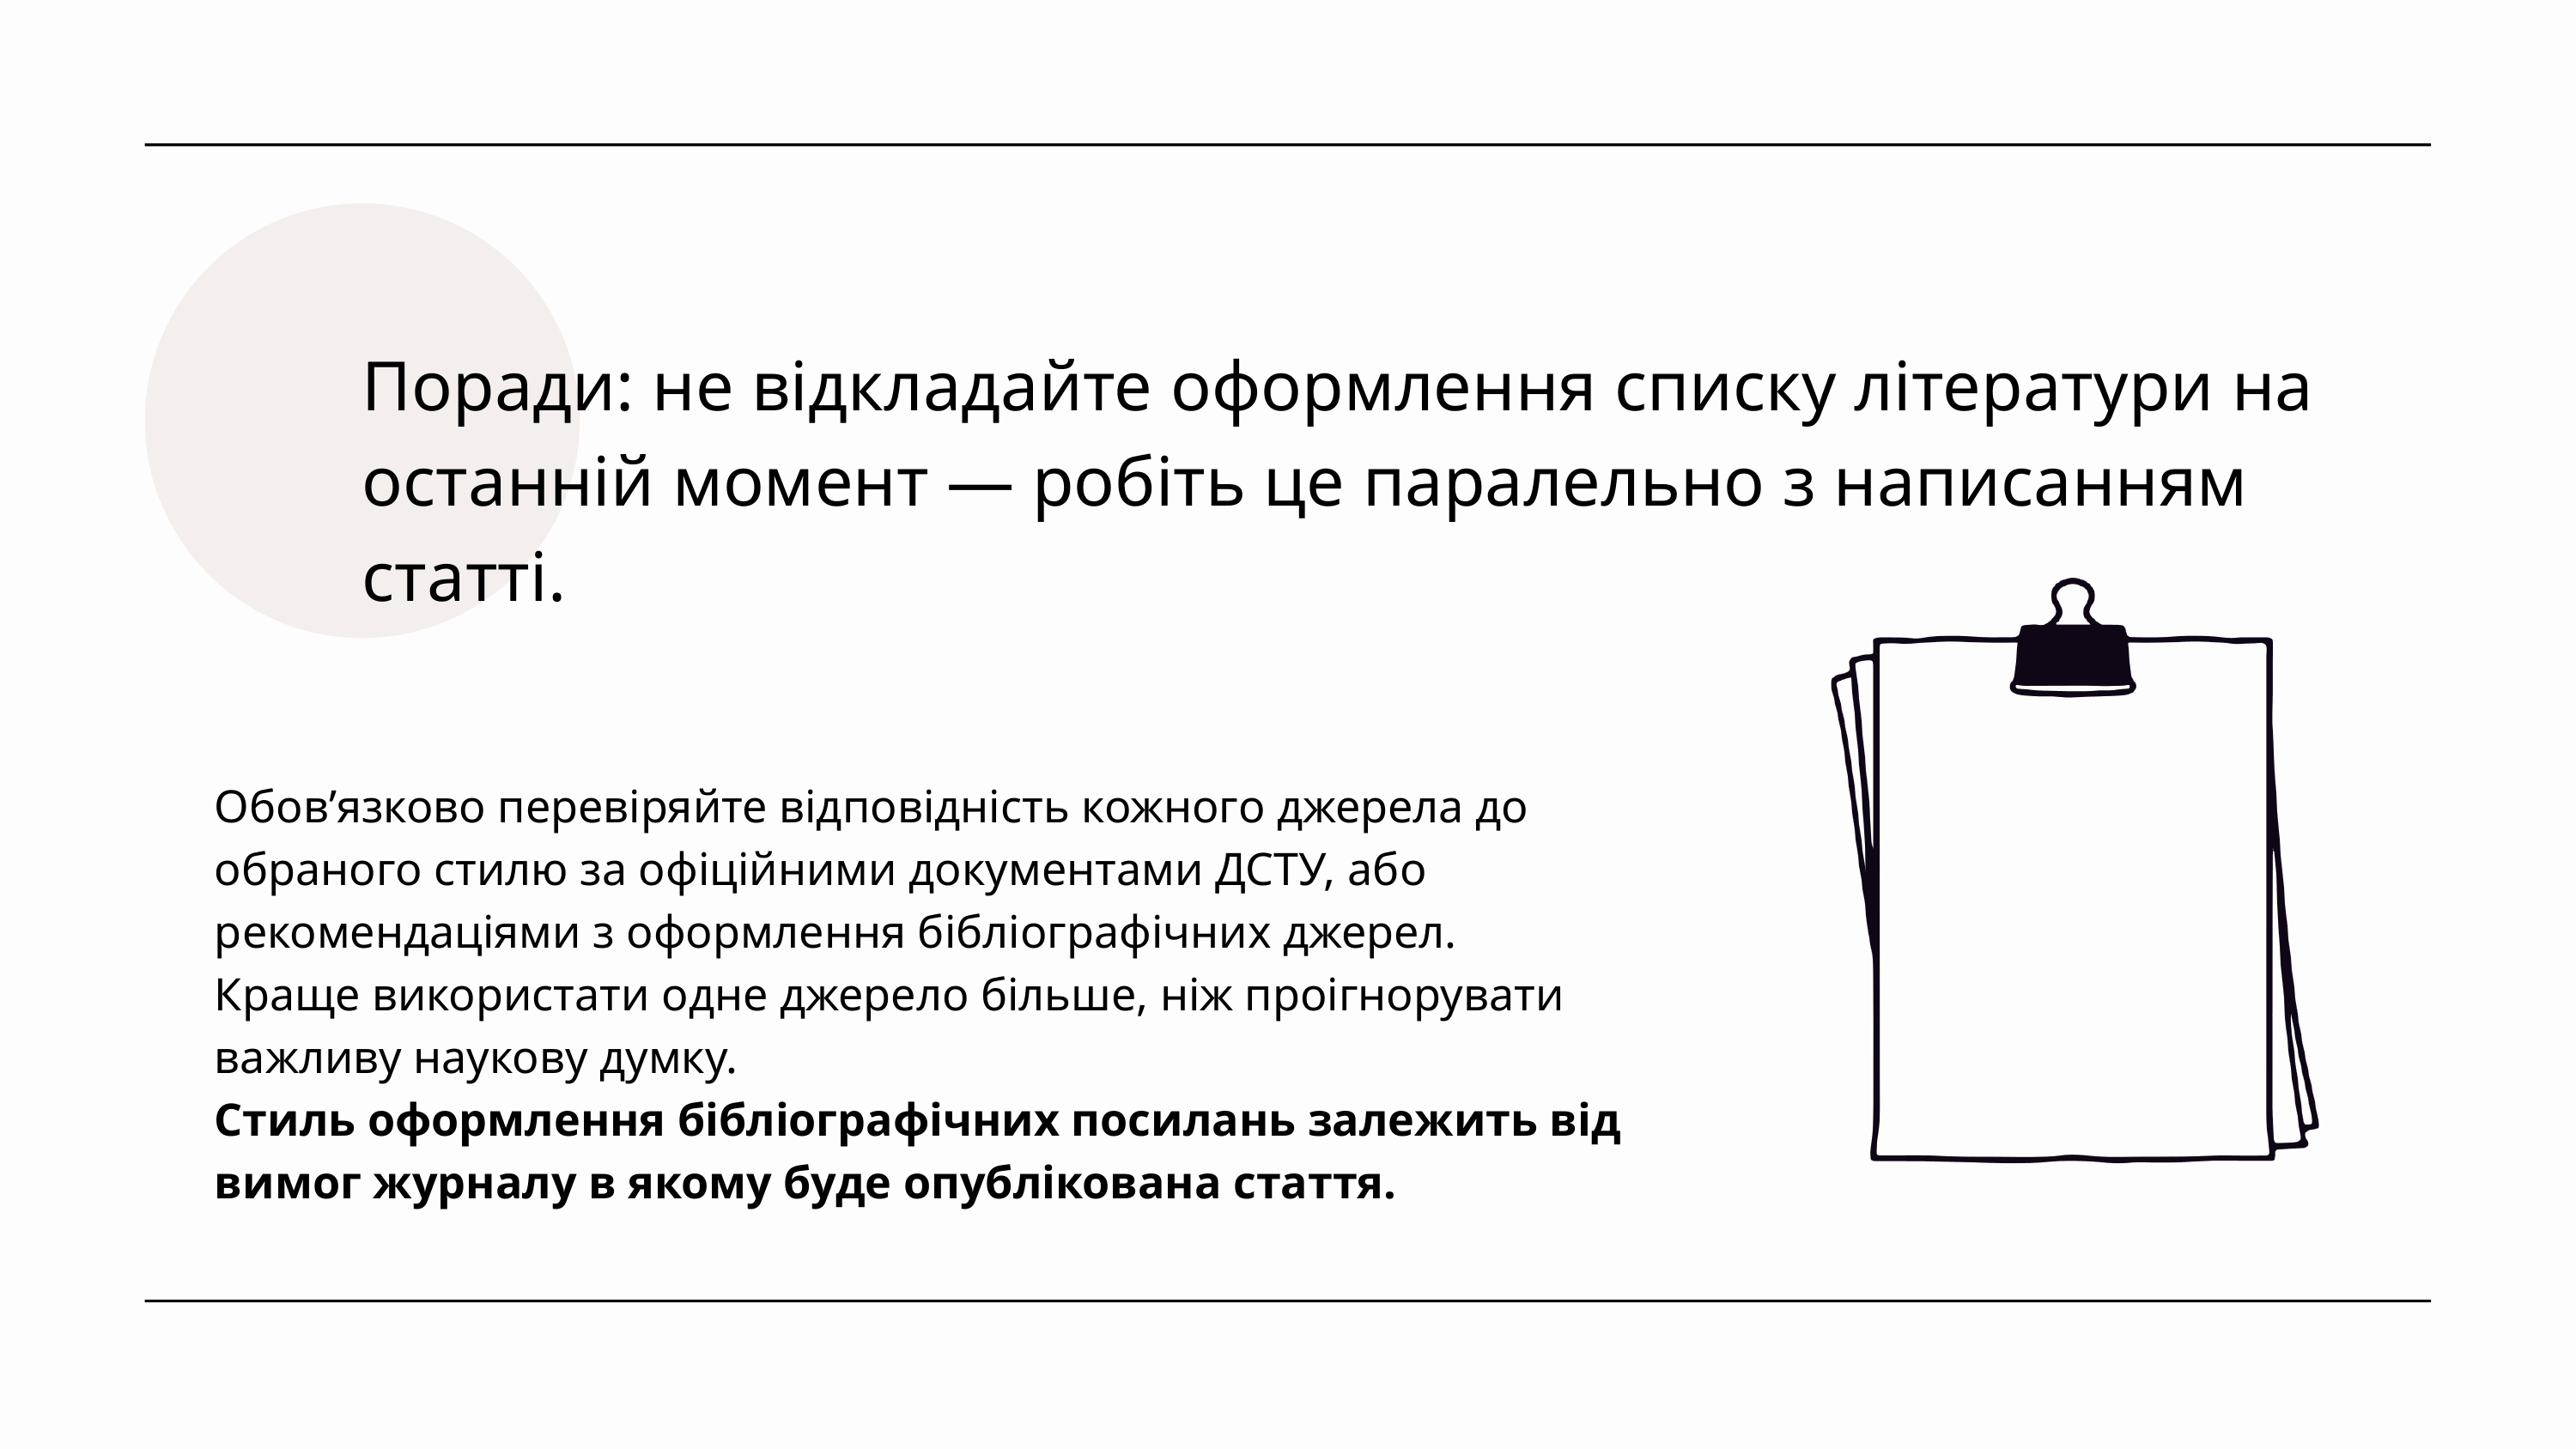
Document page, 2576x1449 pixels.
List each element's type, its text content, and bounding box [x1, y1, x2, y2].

text_box Поради: не відкладайте оформлення списку літератури на останній момент — робіть це паралельно з написанням статті. [583, 329, 2432, 615]
text_box Обов’язково перевіряйте відповідність кожного джерела до обраного стилю за офіційними документами ДСТУ, або рекомендаціями з оформлення бібліографічних джерел. Краще використати одне джерело більше, ніж проігнорувати важливу наукову думку. Стиль оформлення бібліографічних посилань залежить від вимог журналу в якому буде опублікована стаття. [214, 769, 1654, 1208]
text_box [144, 203, 580, 639]
text_box [1831, 615, 2319, 1164]
